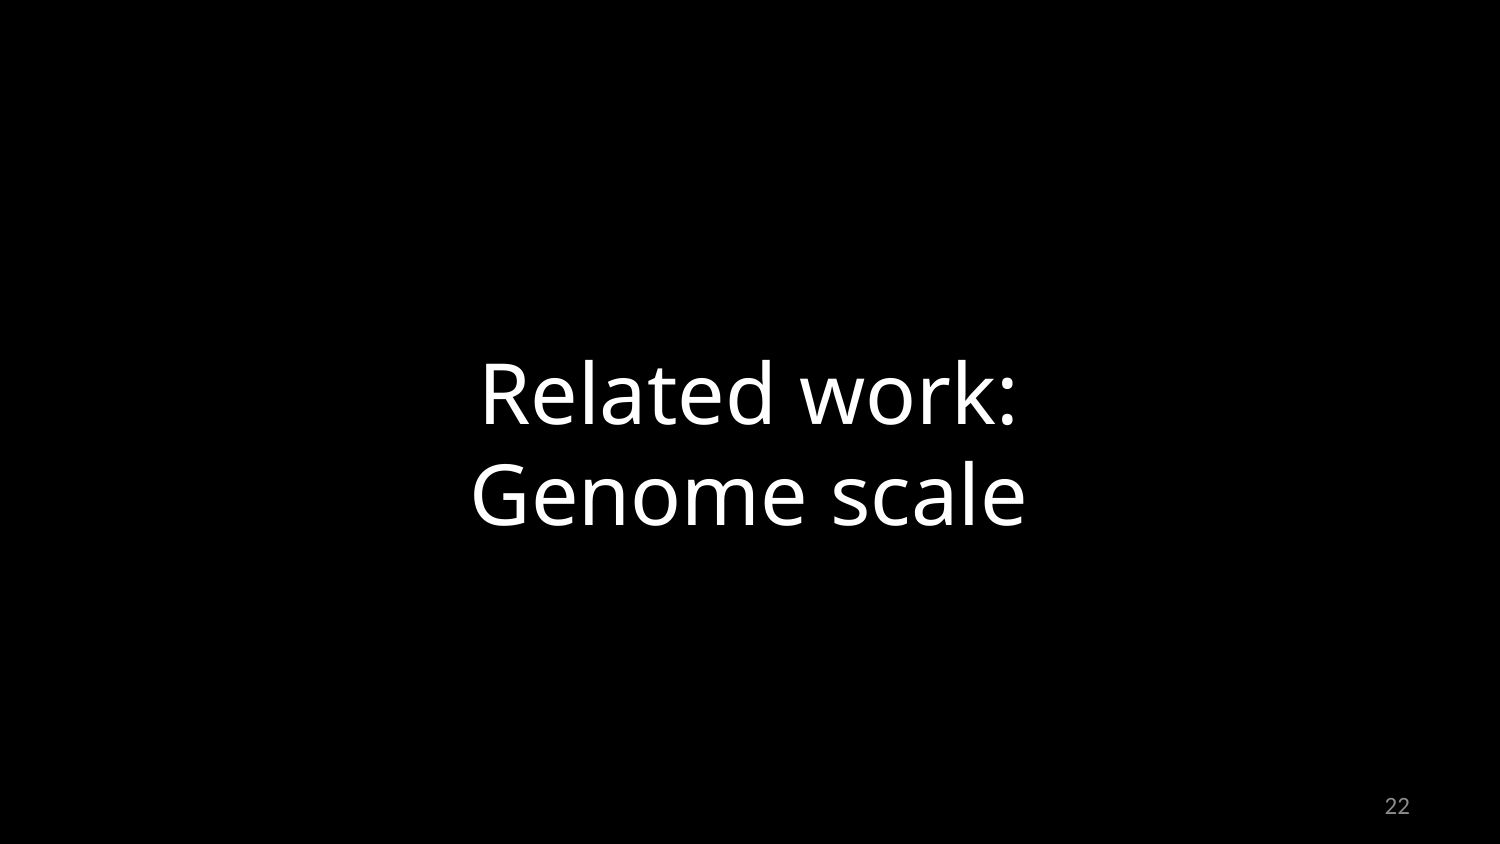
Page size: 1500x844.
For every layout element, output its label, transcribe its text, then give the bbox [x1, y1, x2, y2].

text_box Related work: Genome scale [208, 332, 1290, 552]
slide_number 22 [1074, 782, 1425, 827]
